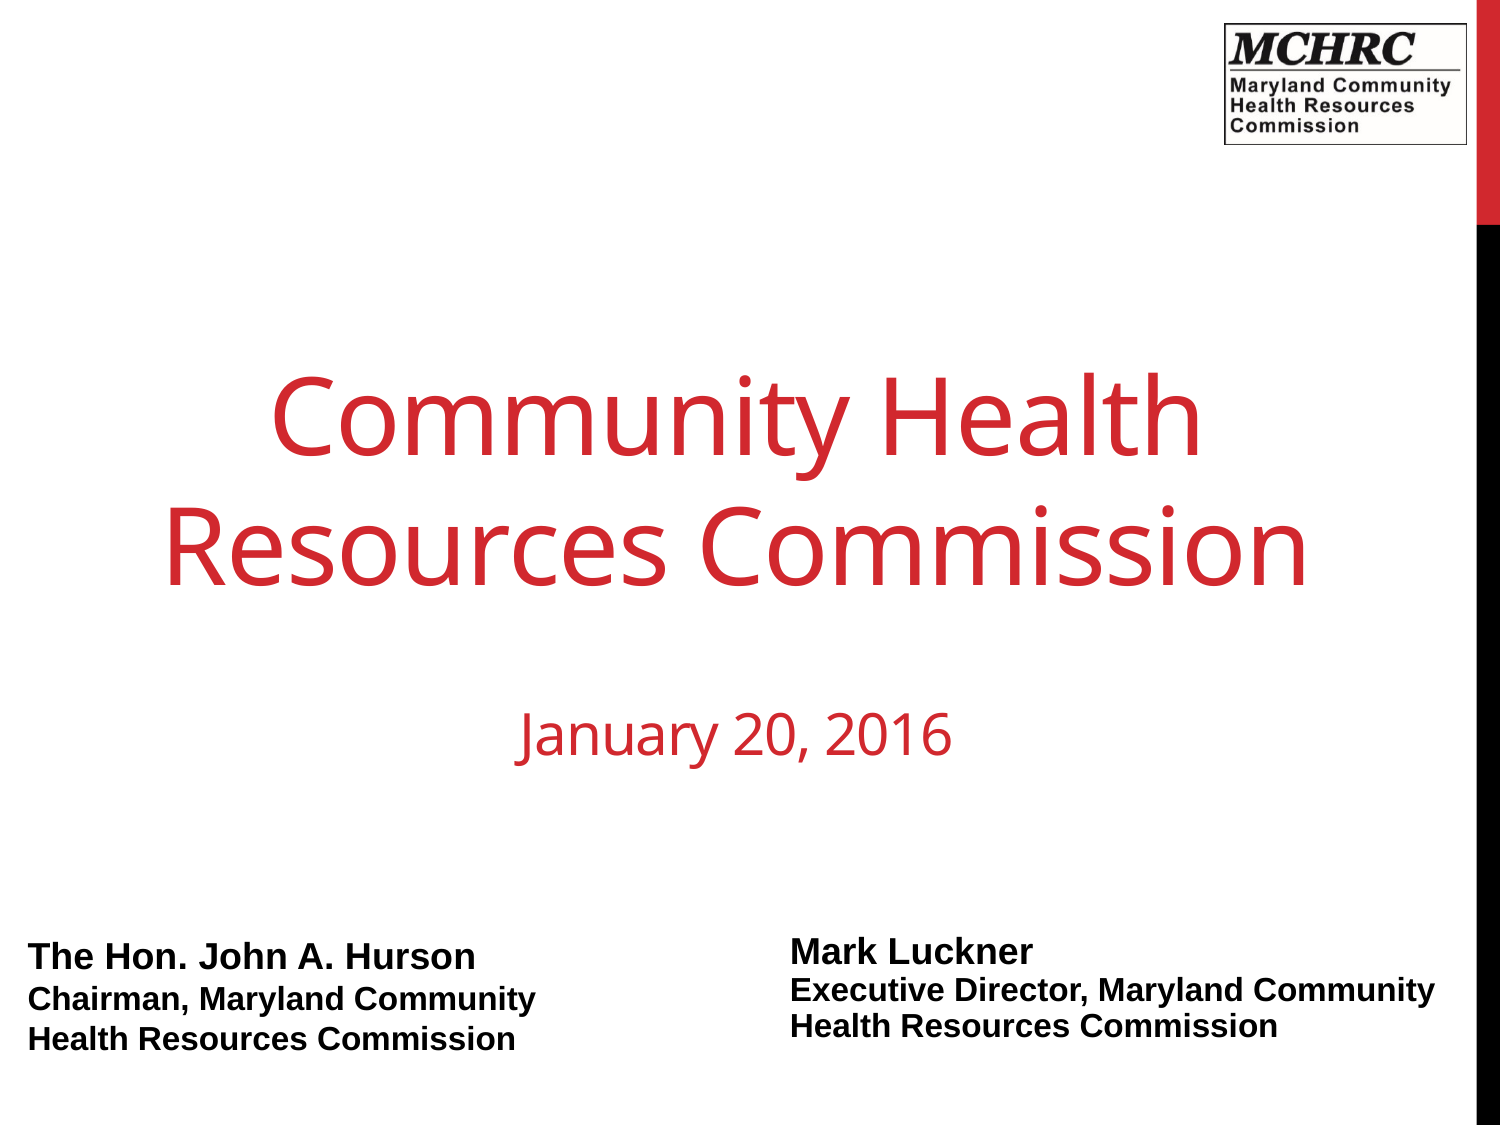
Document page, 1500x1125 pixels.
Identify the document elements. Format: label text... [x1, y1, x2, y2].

text_box The Hon. John A. Hurson Chairman, Maryland Community Health Resources Commission [12, 924, 775, 1113]
title Community Health Resources Commission January 20, 2016 [23, 212, 1451, 775]
subtitle Mark Luckner Executive Director, Maryland Community Health Resources Commission [775, 924, 1494, 1113]
picture [1224, 22, 1468, 145]
